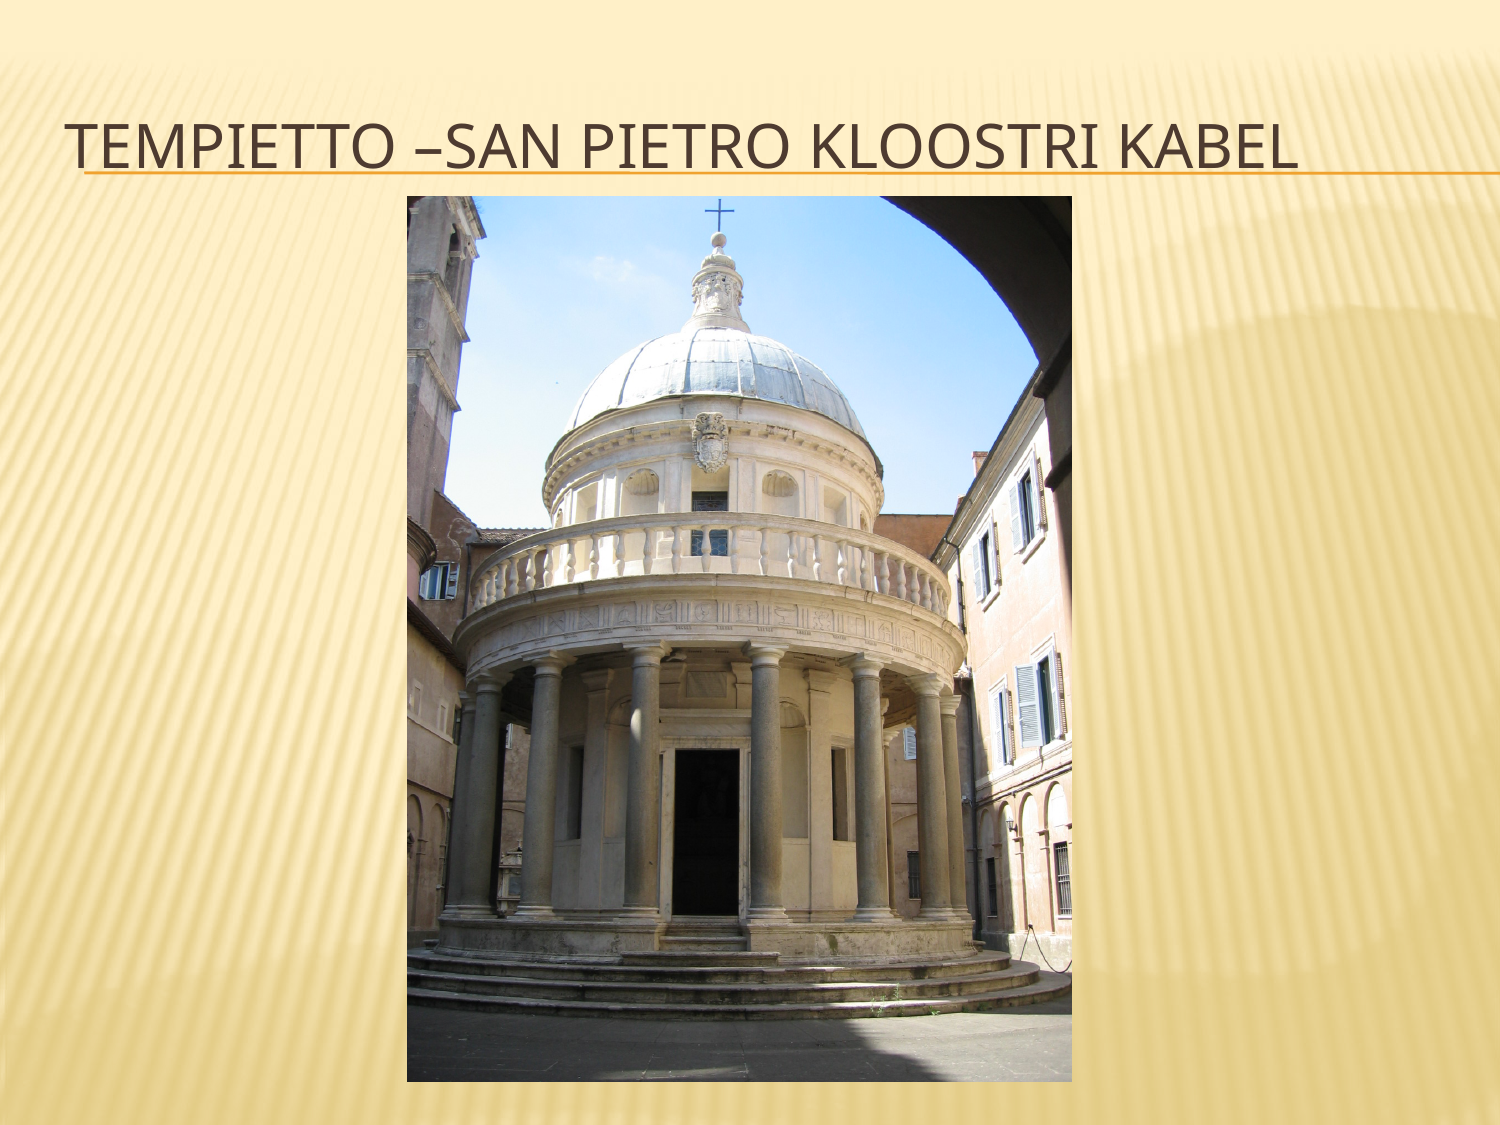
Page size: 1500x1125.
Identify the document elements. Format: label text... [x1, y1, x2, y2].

title Tempietto –San Pietro kloostri kabel [50, 75, 1475, 213]
picture [407, 195, 1072, 1083]
